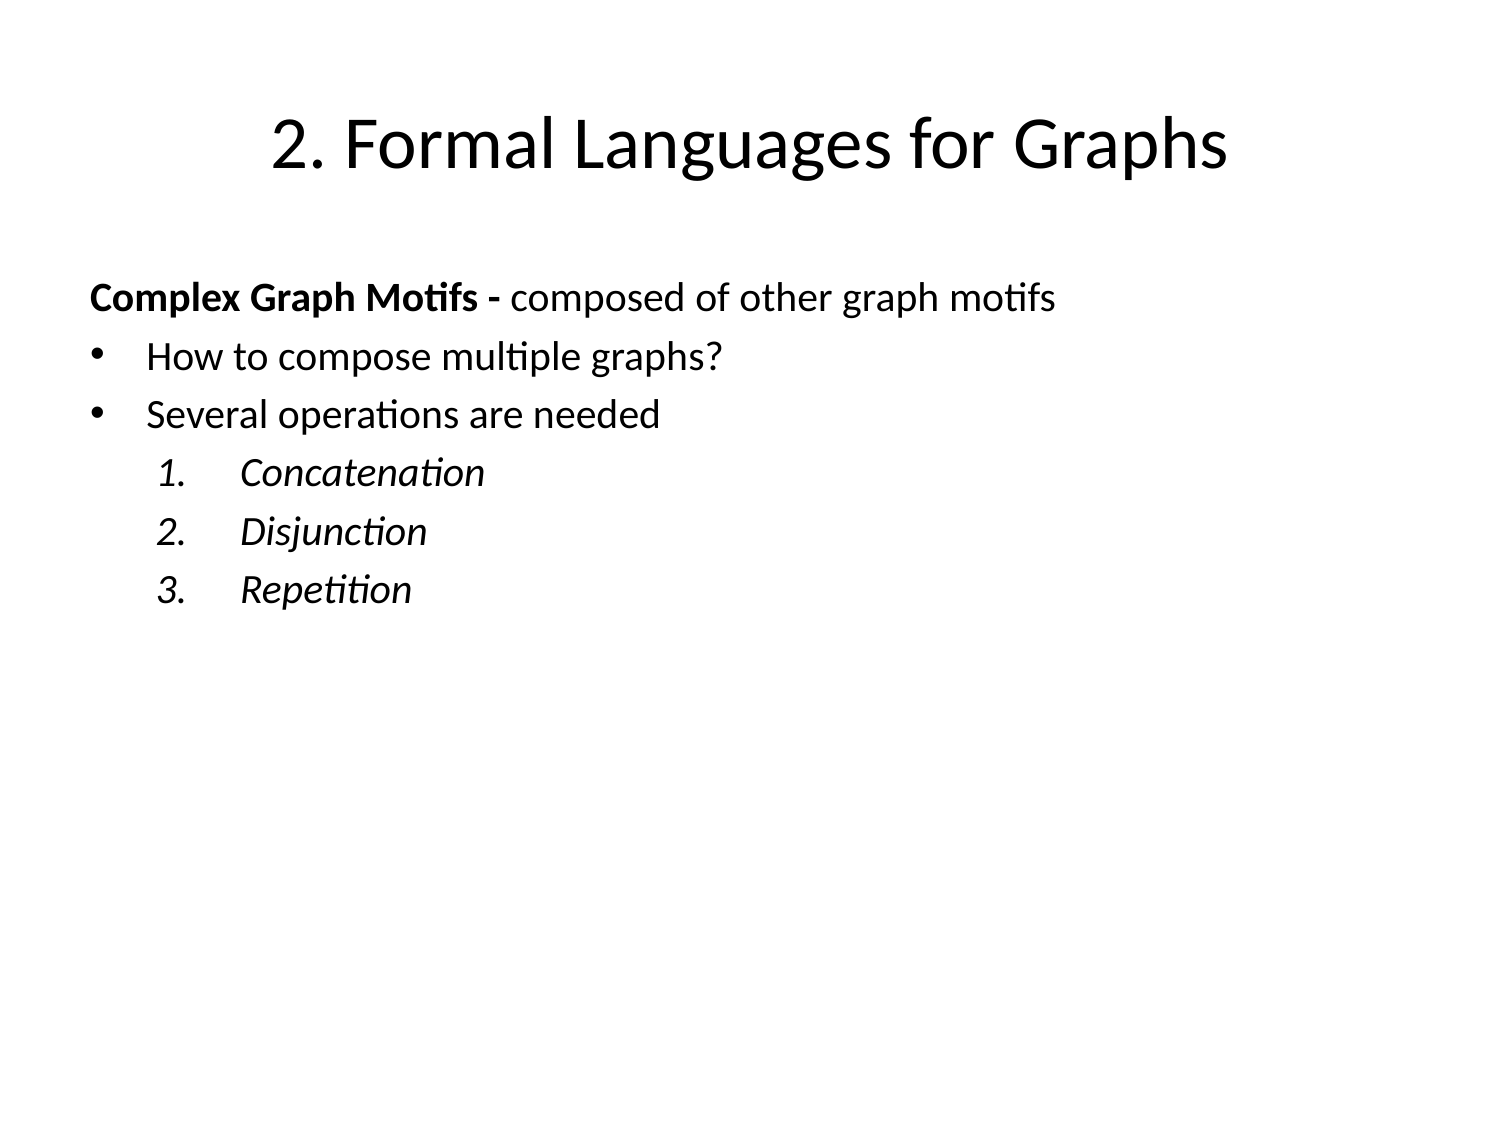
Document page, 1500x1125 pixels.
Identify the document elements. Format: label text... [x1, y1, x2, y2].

title 2. Formal Languages for Graphs [75, 45, 1425, 233]
list Complex Graph Motifs - composed of other graph motifs How to compose multiple graphs? Several operations are needed Concatenation Disjunction Repetition [75, 262, 1425, 1005]
